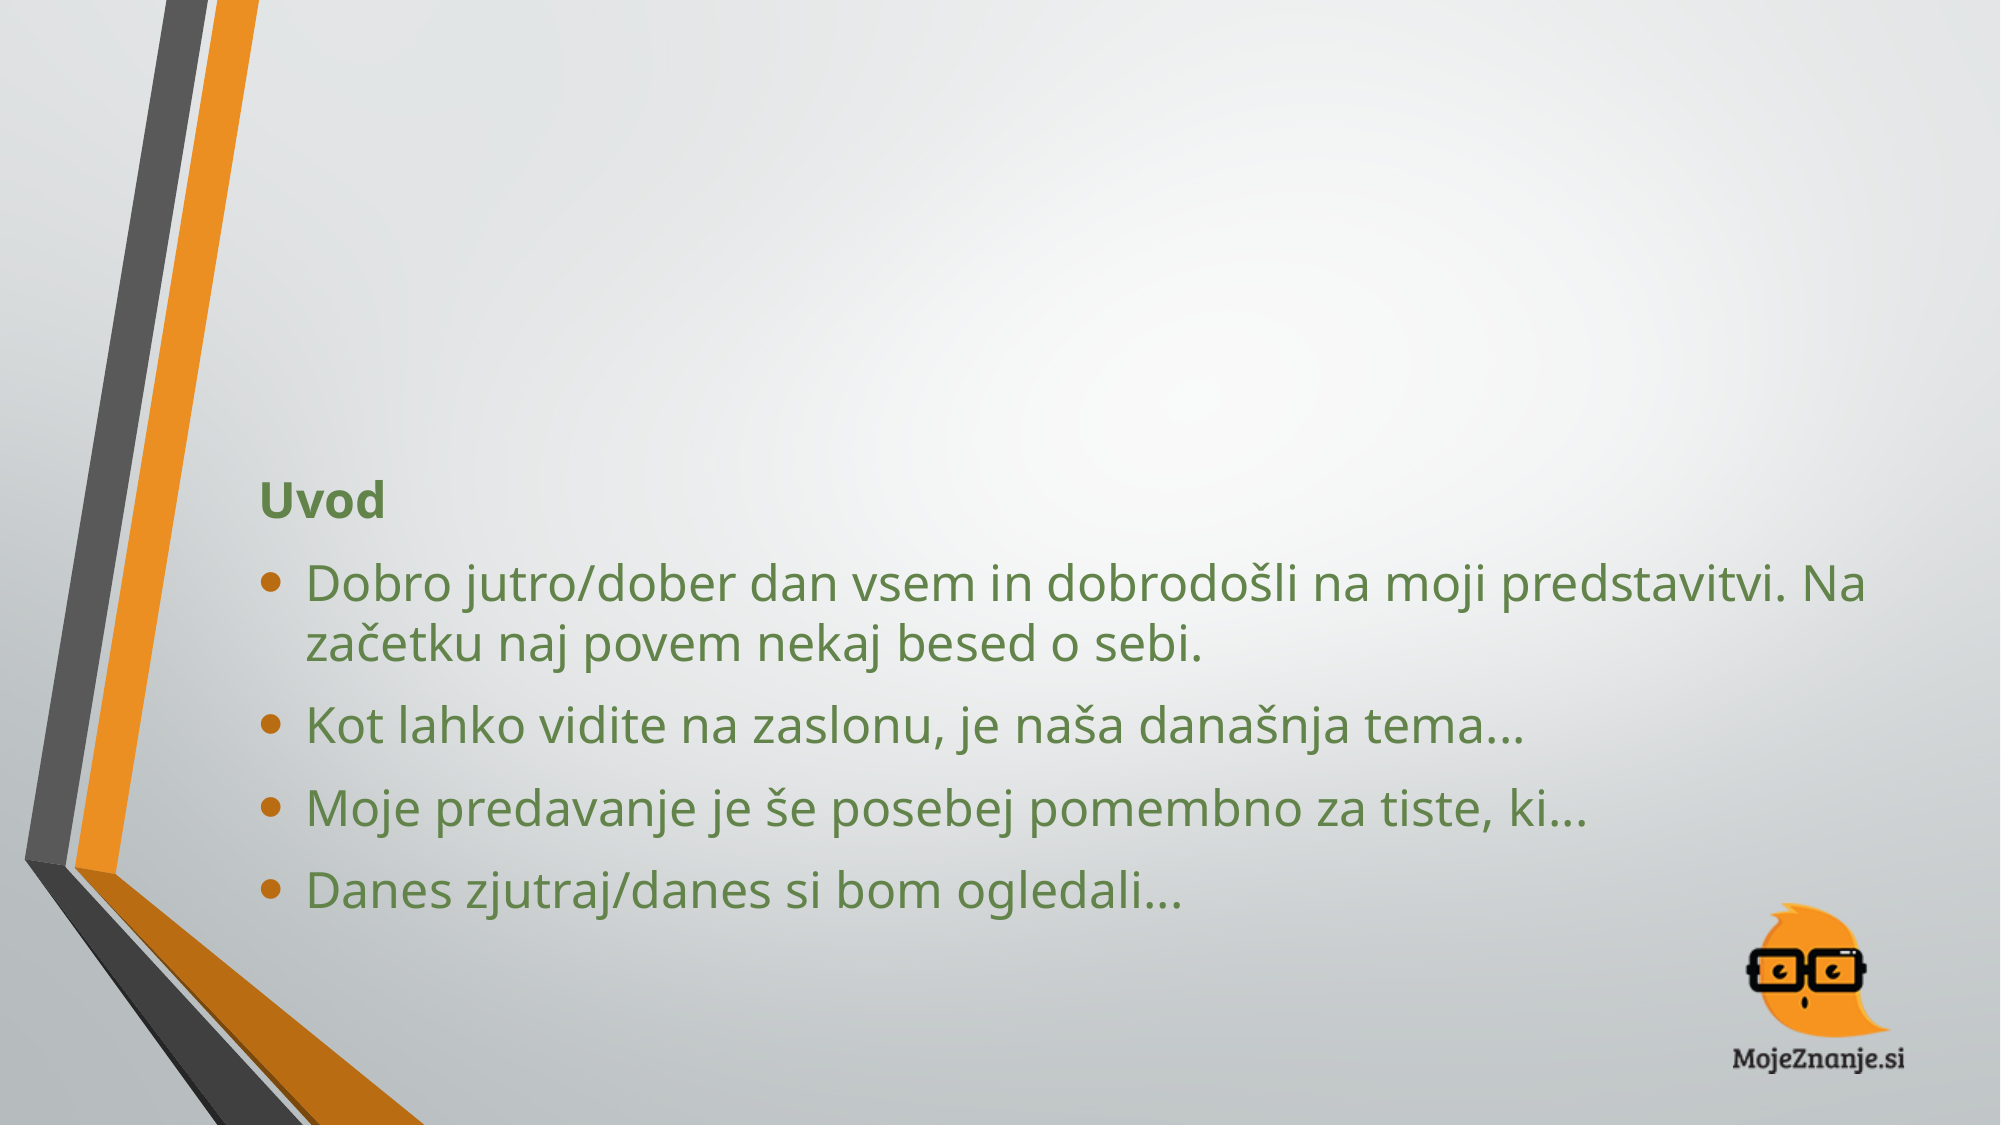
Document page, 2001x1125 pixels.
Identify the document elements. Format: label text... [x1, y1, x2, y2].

list Uvod Dobro jutro/dober dan vsem in dobrodošli na moji predstavitvi. Na začetku naj povem nekaj besed o sebi. Kot lahko vidite na zaslonu, je naša današnja tema... Moje predavanje je še posebej pomembno za tiste, ki... Danes zjutraj/danes si bom ogledali... [243, 437, 1887, 950]
picture [1733, 901, 1905, 1074]
